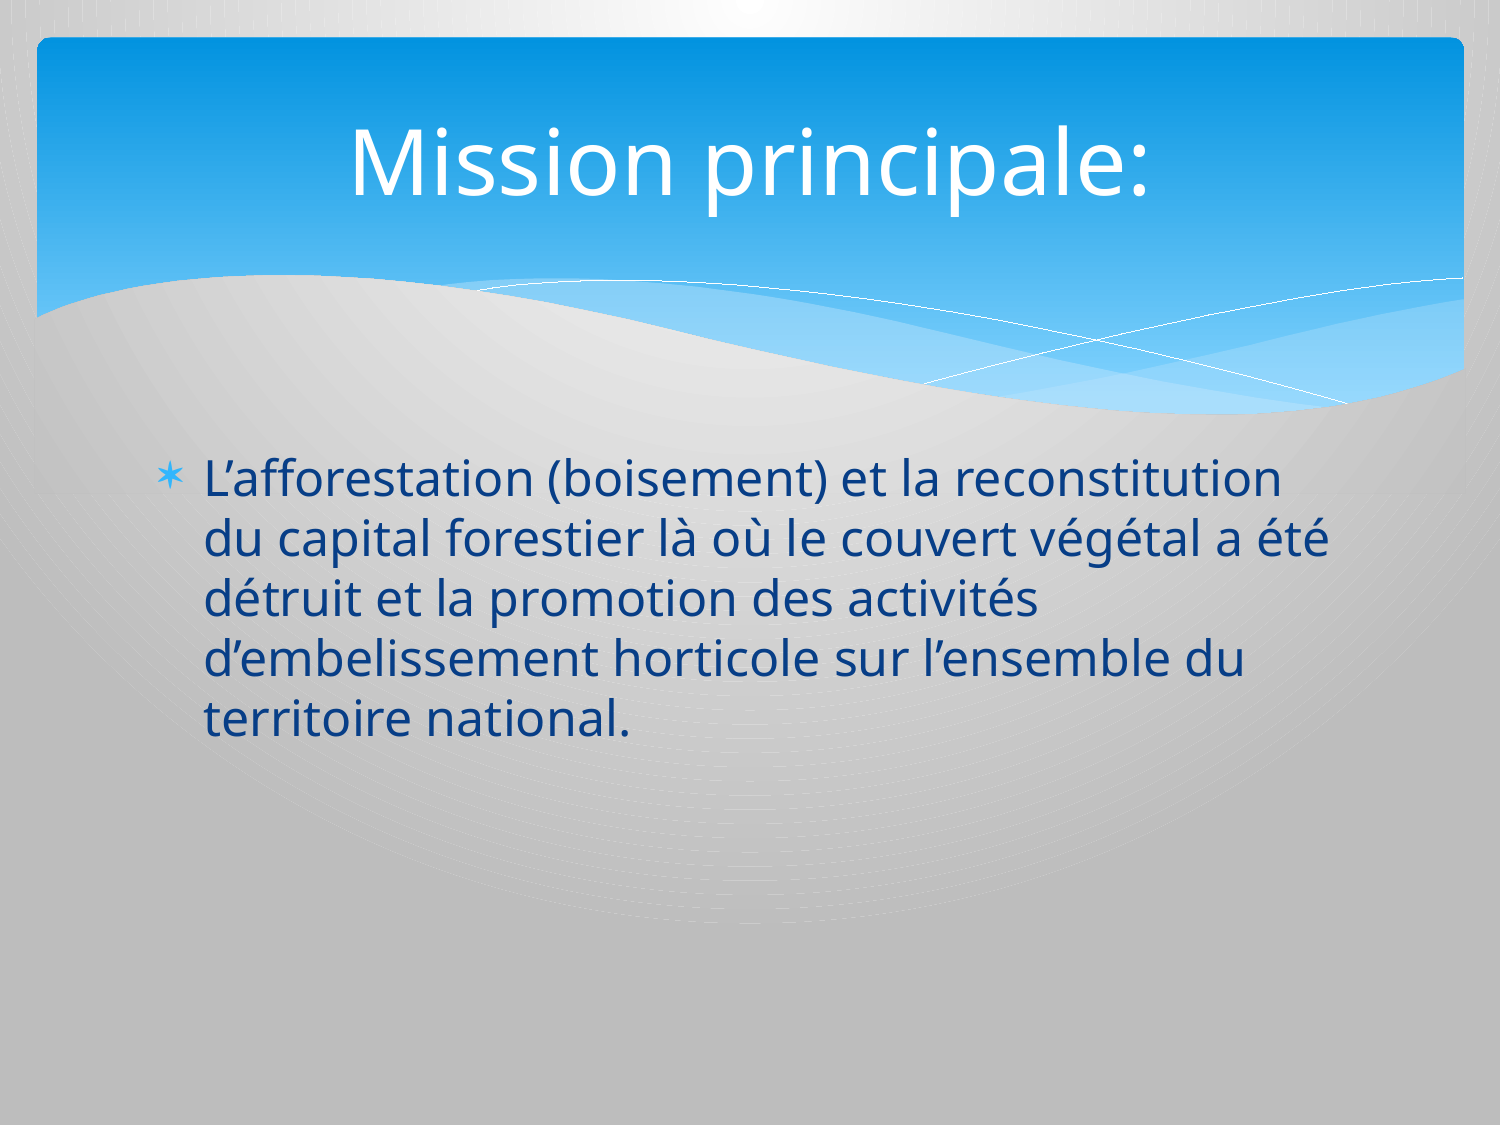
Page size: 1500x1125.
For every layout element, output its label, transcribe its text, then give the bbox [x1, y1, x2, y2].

title Mission principale: [75, 55, 1425, 261]
list L’afforestation (boisement) et la reconstitution du capital forestier là où le couvert végétal a été détruit et la promotion des activités d’embelissement horticole sur l’ensemble du territoire national. [143, 438, 1359, 1005]
